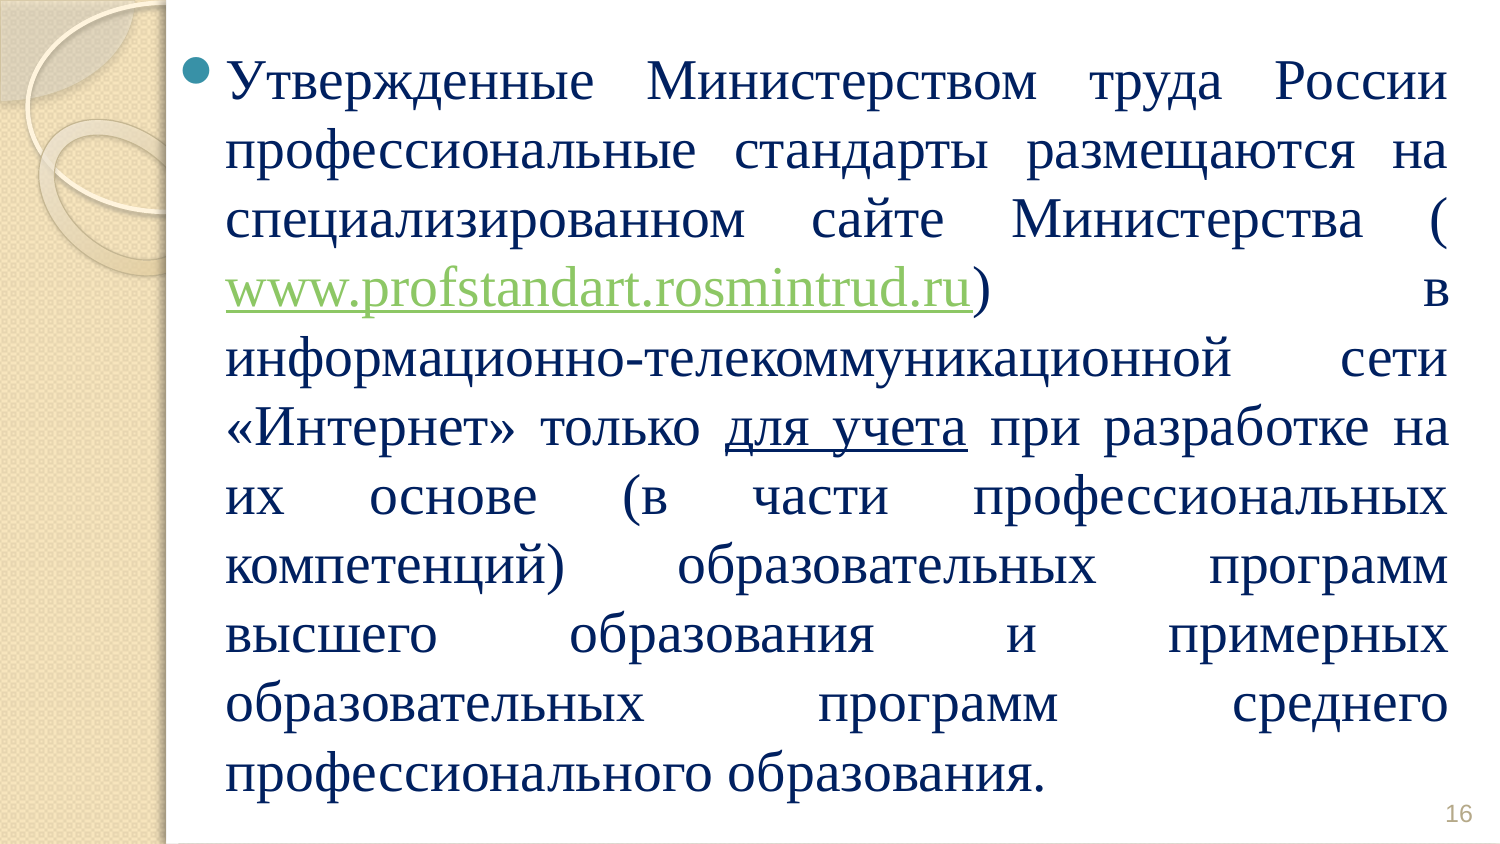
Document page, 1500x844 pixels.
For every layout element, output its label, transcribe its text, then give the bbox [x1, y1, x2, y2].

slide_number 16 [1413, 775, 1488, 835]
list Утвержденные Министерством труда России профессиональные стандарты размещаются на специализированном сайте Министерства (www.profstandart.rosmintrud.ru) в информационно-телекоммуникационной сети «Интернет» только для учета при разработке на их основе (в части профессиональных компетенций) образовательных программ высшего образования и примерных образовательных программ среднего профессионального образования. [151, 34, 1466, 815]
